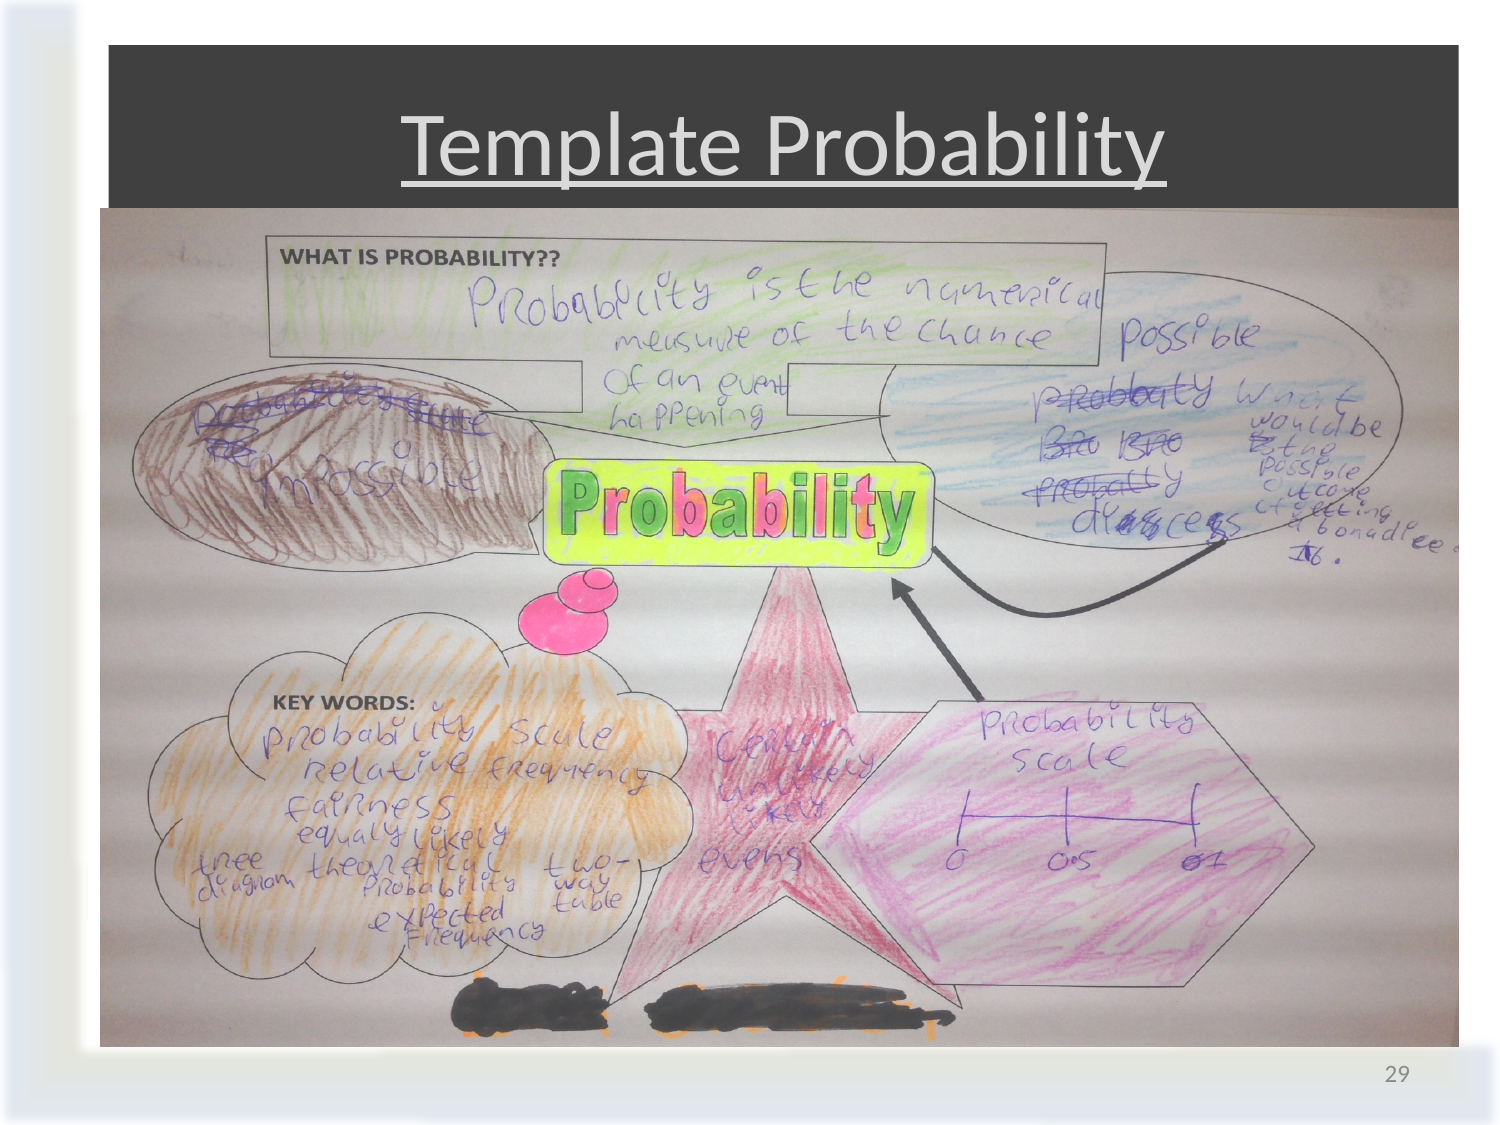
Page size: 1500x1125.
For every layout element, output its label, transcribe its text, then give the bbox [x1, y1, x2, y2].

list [100, 207, 1459, 1047]
title Template Probability [108, 45, 1459, 206]
slide_number 29 [1074, 1055, 1425, 1103]
